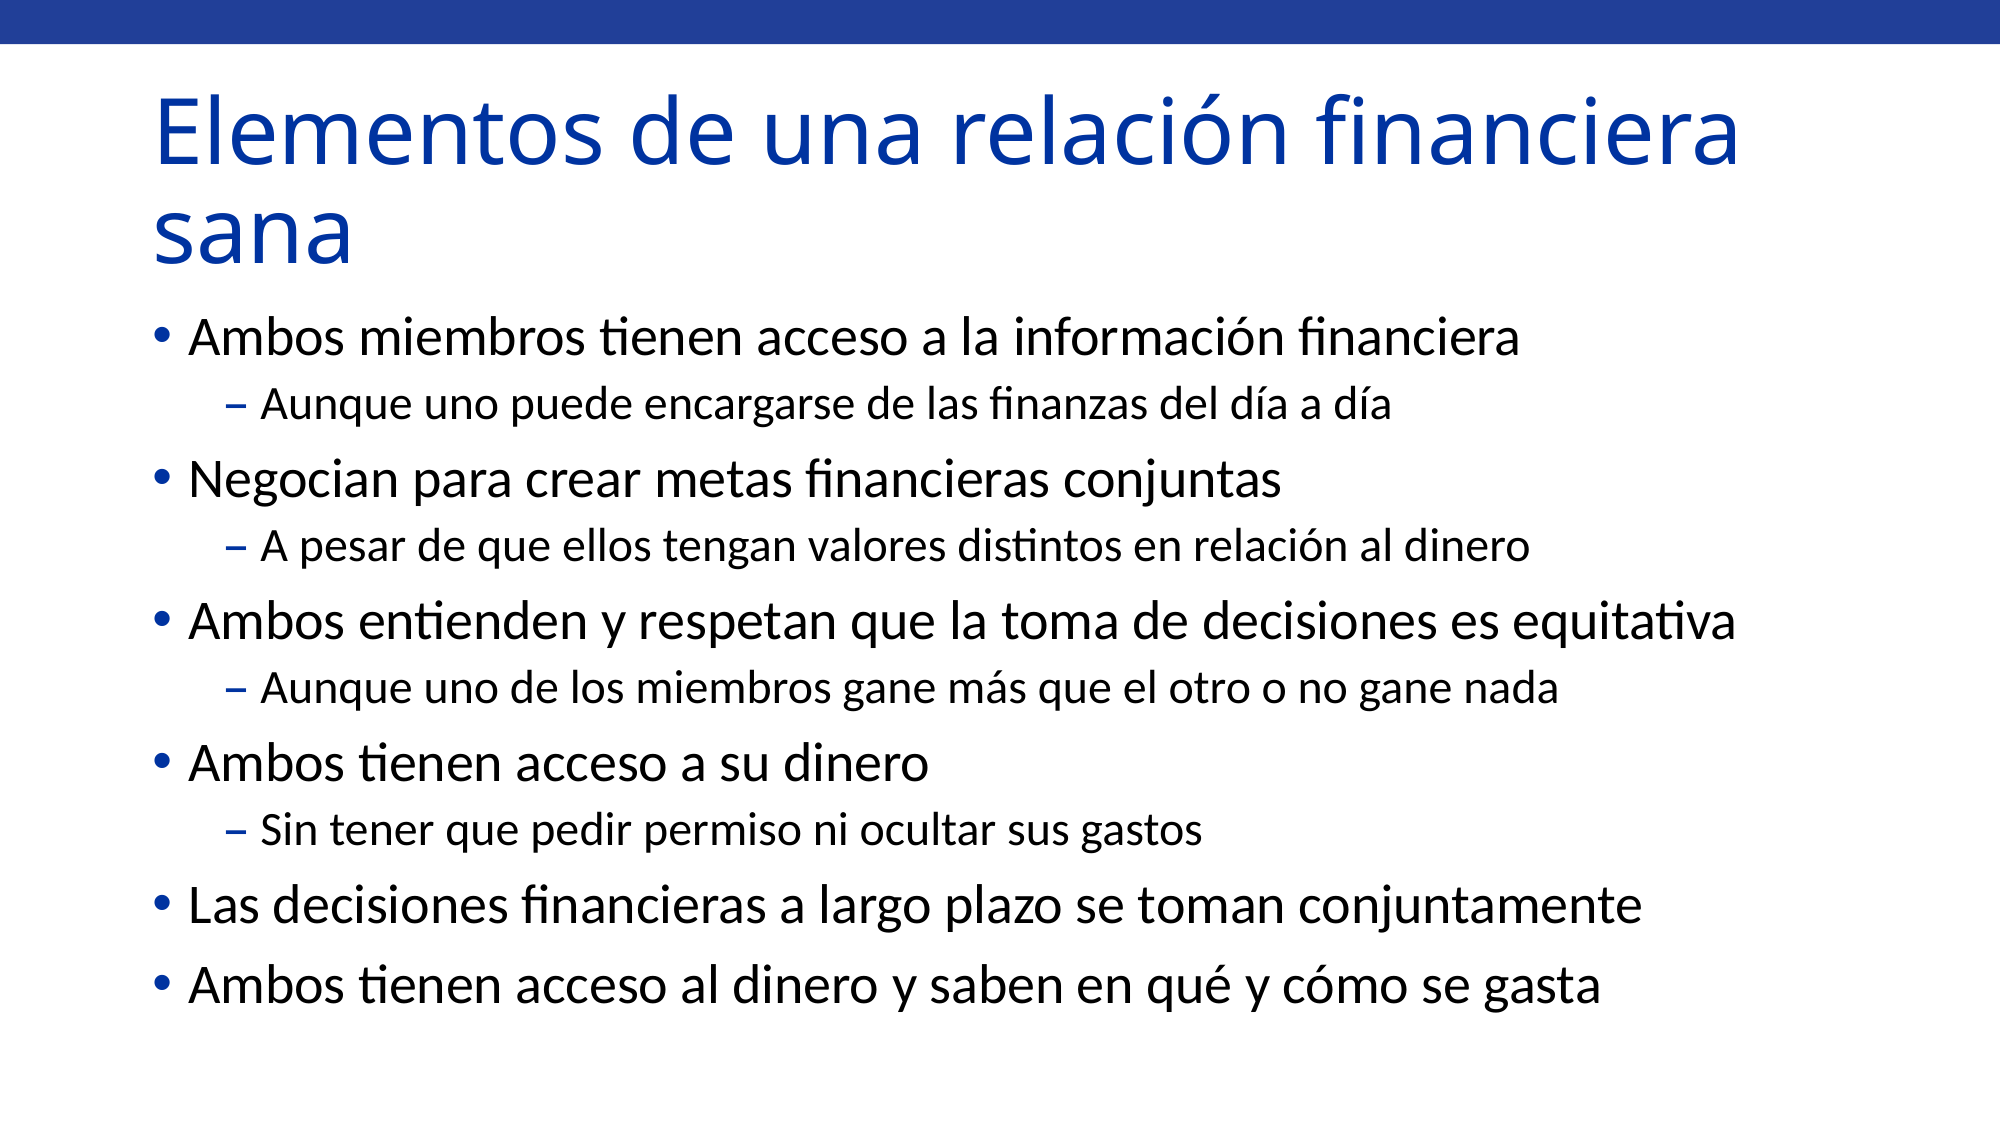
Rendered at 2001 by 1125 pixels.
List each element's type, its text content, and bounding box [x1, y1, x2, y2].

title Elementos de una relación financiera sana [137, 112, 1863, 256]
list Ambos miembros tienen acceso a la información financiera Aunque uno puede encargarse de las finanzas del día a día Negocian para crear metas financieras conjuntas A pesar de que ellos tengan valores distintos en relación al dinero Ambos entienden y respetan que la toma de decisiones es equitativa Aunque uno de los miembros gane más que el otro o no gane nada Ambos tienen acceso a su dinero Sin tener que pedir permiso ni ocultar sus gastos Las decisiones financieras a largo plazo se toman conjuntamente Ambos tienen acceso al dinero y saben en qué y cómo se gasta [137, 299, 1863, 1026]
